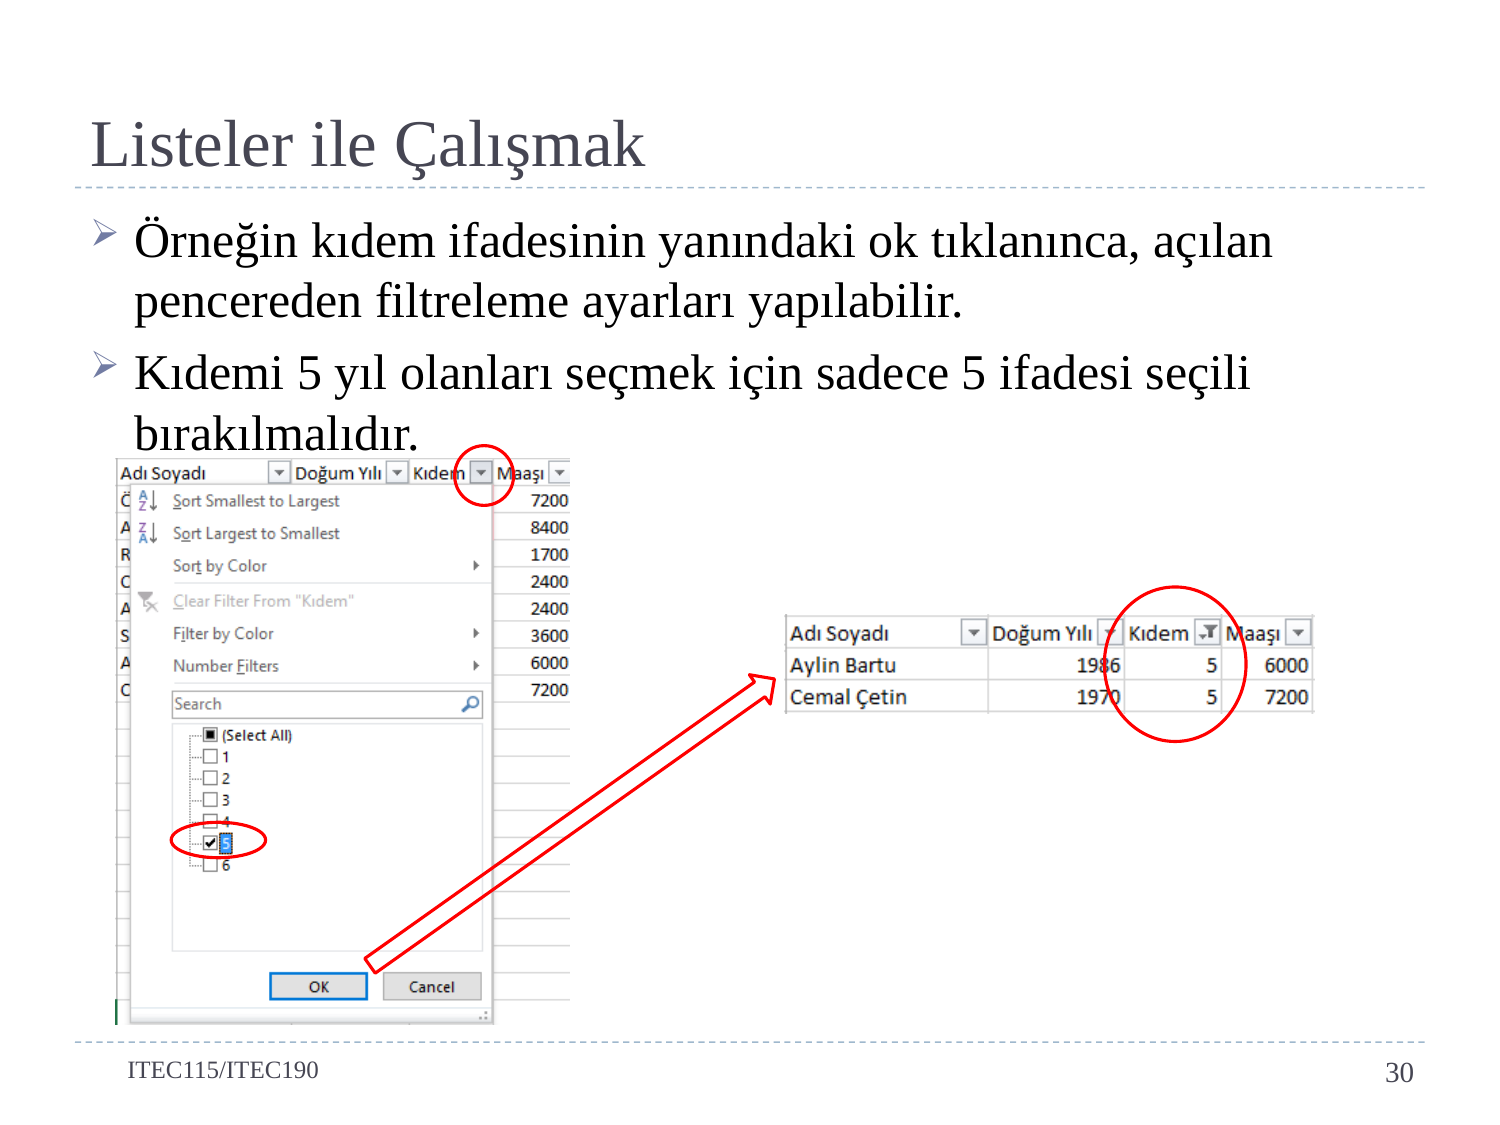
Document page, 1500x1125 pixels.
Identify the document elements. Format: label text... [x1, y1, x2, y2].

text_box [1119, 585, 1231, 614]
picture [784, 614, 1315, 714]
list Örneğin kıdem ifadesinin yanındaki ok tıklanınca, açılan pencereden filtreleme ayarları yapılabilir. Kıdemi 5 yıl olanları seçmek için sadece 5 ifadesi seçili bırakılmalıdır. [75, 200, 1425, 1010]
footer ITEC115/ITEC190 [112, 1045, 1352, 1106]
picture [115, 457, 570, 1025]
slide_number 30 [1352, 1045, 1430, 1106]
text_box [1130, 726, 1221, 744]
text_box [576, 673, 776, 833]
text_box [459, 444, 510, 457]
title Listeler ile Çalışmak [75, 24, 1425, 188]
